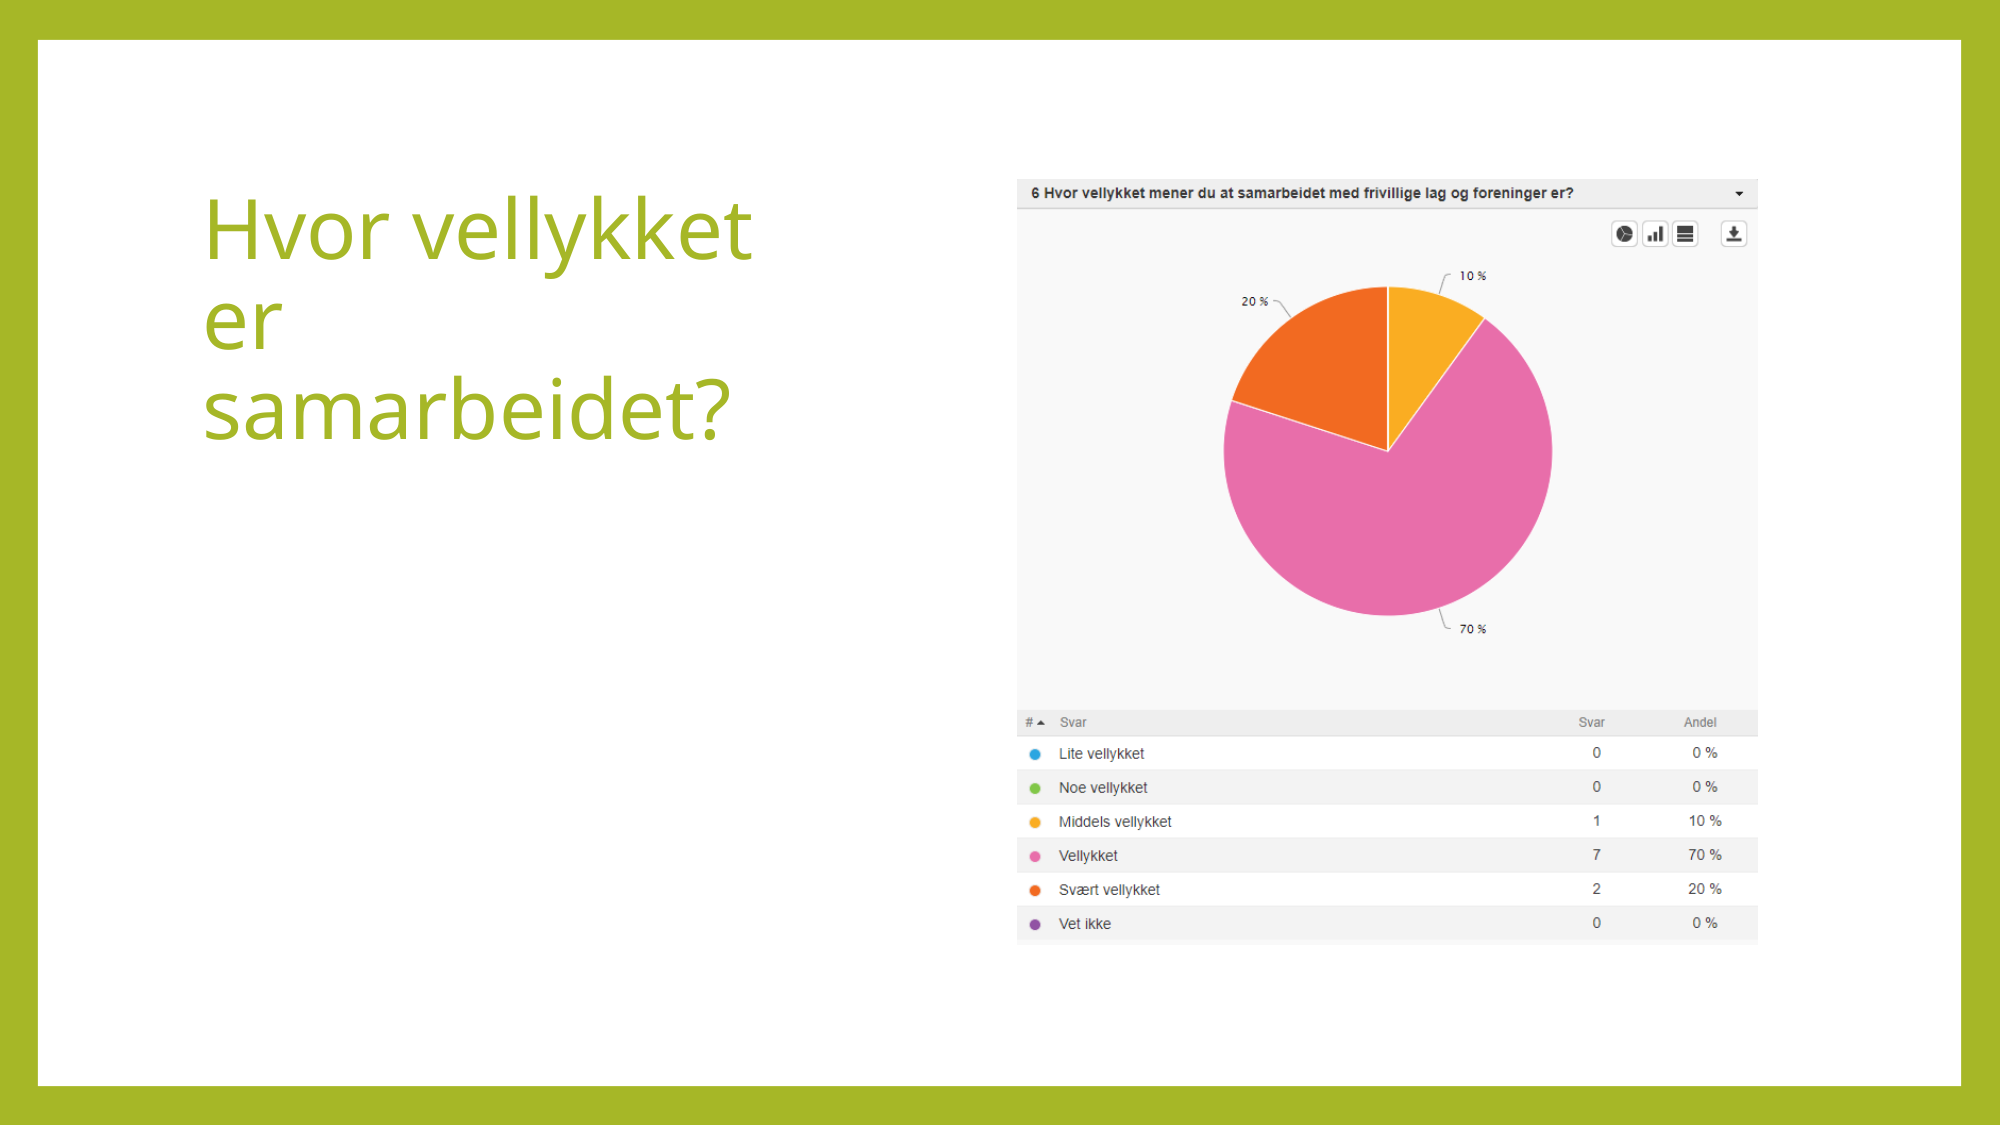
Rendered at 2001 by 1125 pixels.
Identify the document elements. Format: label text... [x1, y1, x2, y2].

title Hvor vellykket er samarbeidet? [187, 179, 833, 465]
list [1016, 179, 1759, 946]
